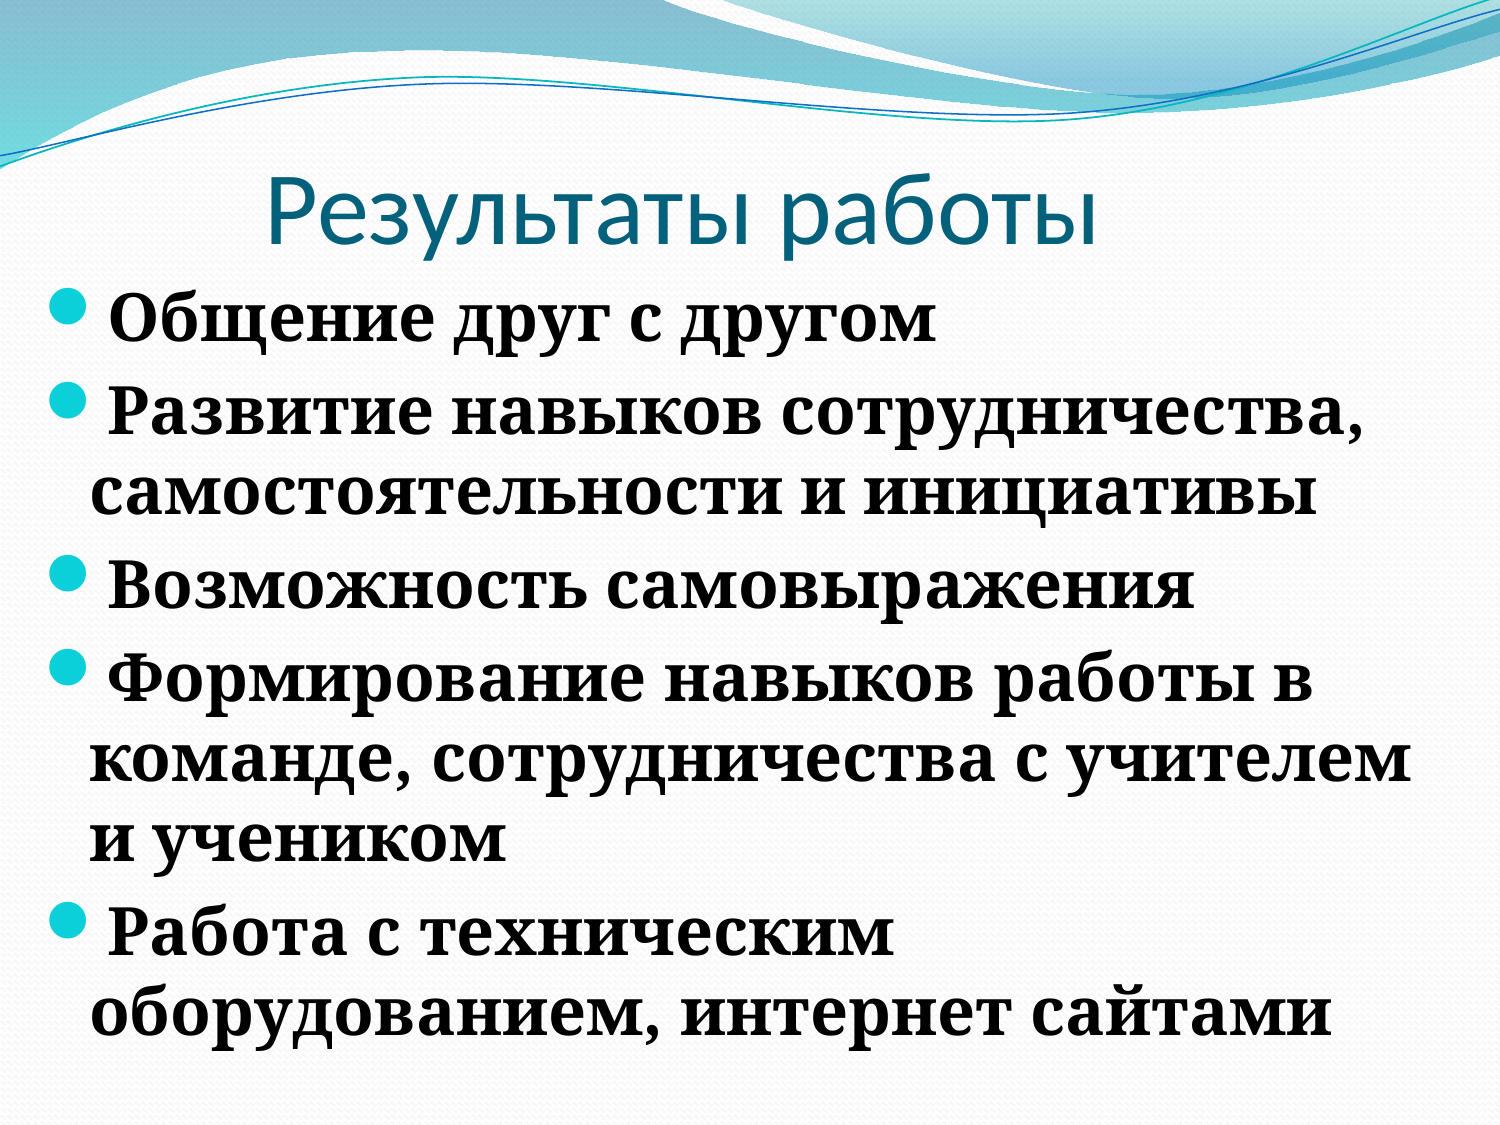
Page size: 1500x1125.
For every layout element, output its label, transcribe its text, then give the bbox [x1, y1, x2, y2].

title Результаты работы [76, 78, 1427, 266]
list Общение друг с другом Развитие навыков сотрудничества, самостоятельности и инициативы Возможность самовыражения Формирование навыков работы в команде, сотрудничества с учителем и учеником Работа с техническим оборудованием, интернет сайтами [29, 267, 1471, 1094]
